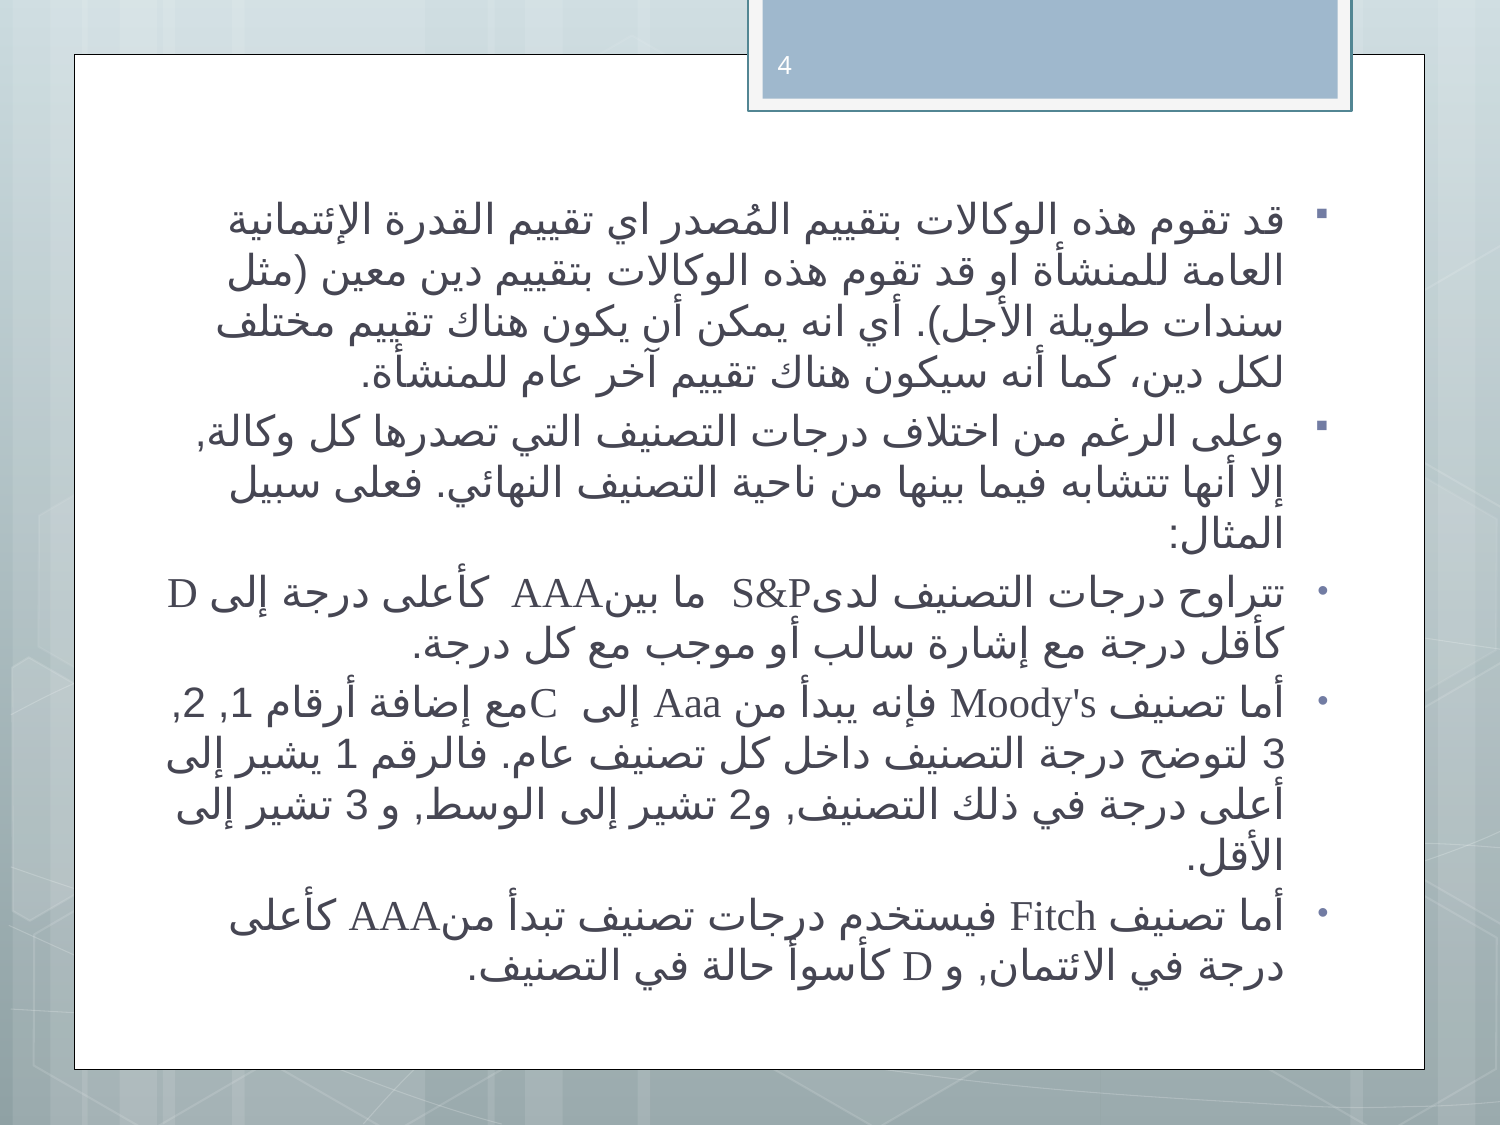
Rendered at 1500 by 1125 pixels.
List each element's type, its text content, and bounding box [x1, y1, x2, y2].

slide_number 4 [762, 36, 982, 97]
list قد تقوم هذه الوكالات بتقييم المُصدر اي تقييم القدرة الإئتمانية العامة للمنشأة او قد تقوم هذه الوكالات بتقييم دين معين (مثل سندات طويلة الأجل). أي انه يمكن أن يكون هناك تقييم مختلف لكل دين، كما أنه سيكون هناك تقييم آخر عام للمنشأة. وعلى الرغم من اختلاف درجات التصنيف التي تصدرها كل وكالة, إلا أنها تتشابه فيما بينها من ناحية التصنيف النهائي. فعلى سبيل المثال: تتراوح درجات التصنيف لدىS&P ما بينAAA كأعلى درجة إلى D كأقل درجة مع إشارة سالب أو موجب مع كل درجة. أما تصنيف Moody's فإنه يبدأ من Aaa إلى Cمع إضافة أرقام 1, 2, 3 لتوضح درجة التصنيف داخل كل تصنيف عام. فالرقم 1 يشير إلى أعلى درجة في ذلك التصنيف, و2 تشير إلى الوسط, و 3 تشير إلى الأقل. أما تصنيف Fitch فيستخدم درجات تصنيف تبدأ منAAA كأعلى درجة في الائتمان, و D كأسوأ حالة في التصنيف. [147, 184, 1353, 1000]
